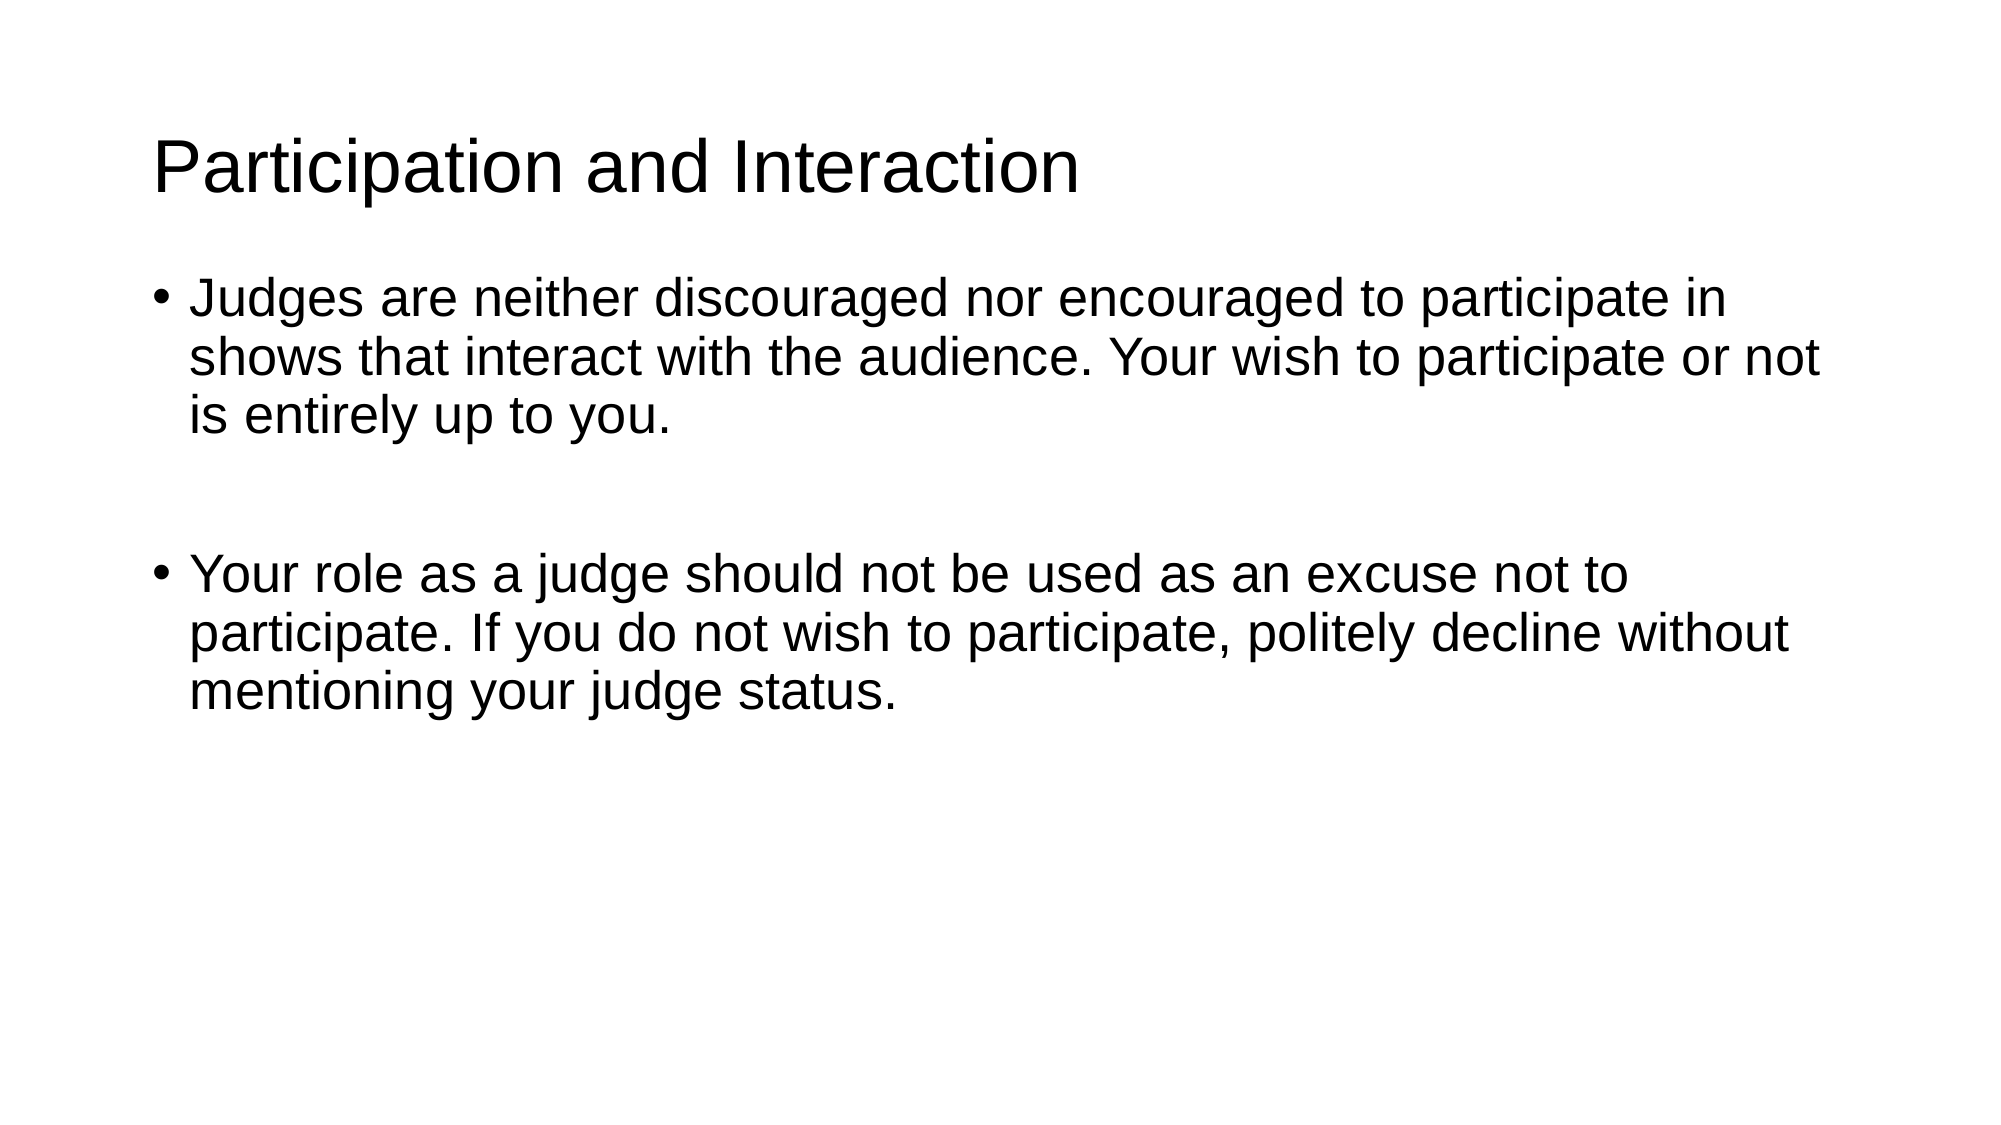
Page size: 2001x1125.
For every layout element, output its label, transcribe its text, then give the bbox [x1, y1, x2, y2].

title Participation and Interaction [137, 59, 1863, 262]
list Judges are neither discouraged nor encouraged to participate in shows that interact with the audience. Your wish to participate or not is entirely up to you. Your role as a judge should not be used as an excuse not to participate. If you do not wish to participate, politely decline without mentioning your judge status. [137, 262, 1863, 1014]
